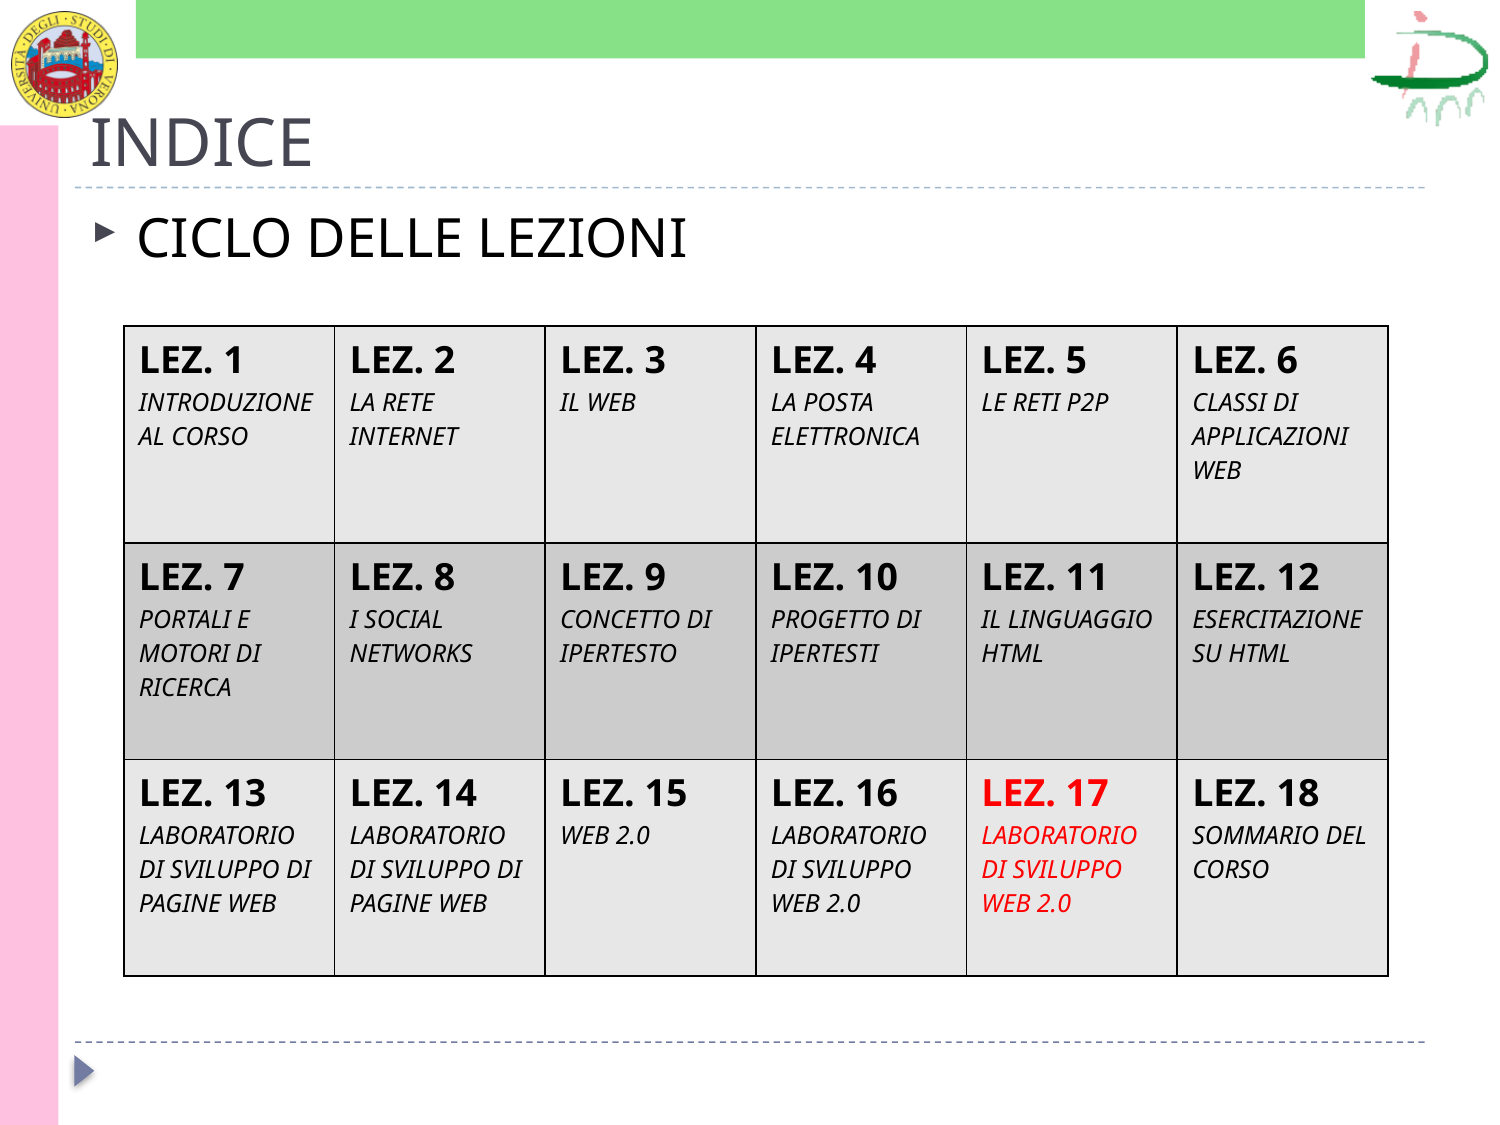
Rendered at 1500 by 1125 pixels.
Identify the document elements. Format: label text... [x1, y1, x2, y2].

table_cell LEZ. 13 LABORATORIO DI SVILUPPO DI PAGINE WEB [125, 760, 334, 975]
table_cell LEZ. 11 IL LINGUAGGIO HTML [967, 544, 1176, 759]
title INDICE [74, 81, 1426, 188]
table_header LEZ. 3 IL WEB [546, 327, 755, 542]
table_cell LEZ. 18 SOMMARIO DEL CORSO [1178, 760, 1387, 975]
picture [11, 11, 118, 118]
table_cell LEZ. 16 LABORATORIO DI SVILUPPO WEB 2.0 [757, 760, 966, 975]
table_header LEZ. 1 INTRODUZIONE AL CORSO [125, 327, 334, 542]
table_cell LEZ. 10 PROGETTO DI IPERTESTI [757, 544, 966, 759]
table_cell LEZ. 8 I SOCIAL NETWORKS [335, 544, 544, 759]
table_cell LEZ. 14 LABORATORIO DI SVILUPPO DI PAGINE WEB [335, 760, 544, 975]
table_cell LEZ. 17 LABORATORIO DI SVILUPPO WEB 2.0 [967, 760, 1176, 975]
table_header LEZ. 2 LA RETE INTERNET [335, 327, 544, 542]
picture [1371, 11, 1489, 129]
table_header LEZ. 5 LE RETI P2P [967, 327, 1176, 542]
table_cell LEZ. 7 PORTALI E MOTORI DI RICERCA [125, 544, 334, 759]
table_cell LEZ. 15 WEB 2.0 [546, 760, 755, 975]
list CICLO DELLE LEZIONI [76, 196, 1427, 315]
table_cell LEZ. 12 ESERCITAZIONE SU HTML [1178, 544, 1387, 759]
table_header LEZ. 4 LA POSTA ELETTRONICA [757, 327, 966, 542]
table_cell LEZ. 9 CONCETTO DI IPERTESTO [546, 544, 755, 759]
table_header LEZ. 6 CLASSI DI APPLICAZIONI WEB [1178, 327, 1387, 542]
